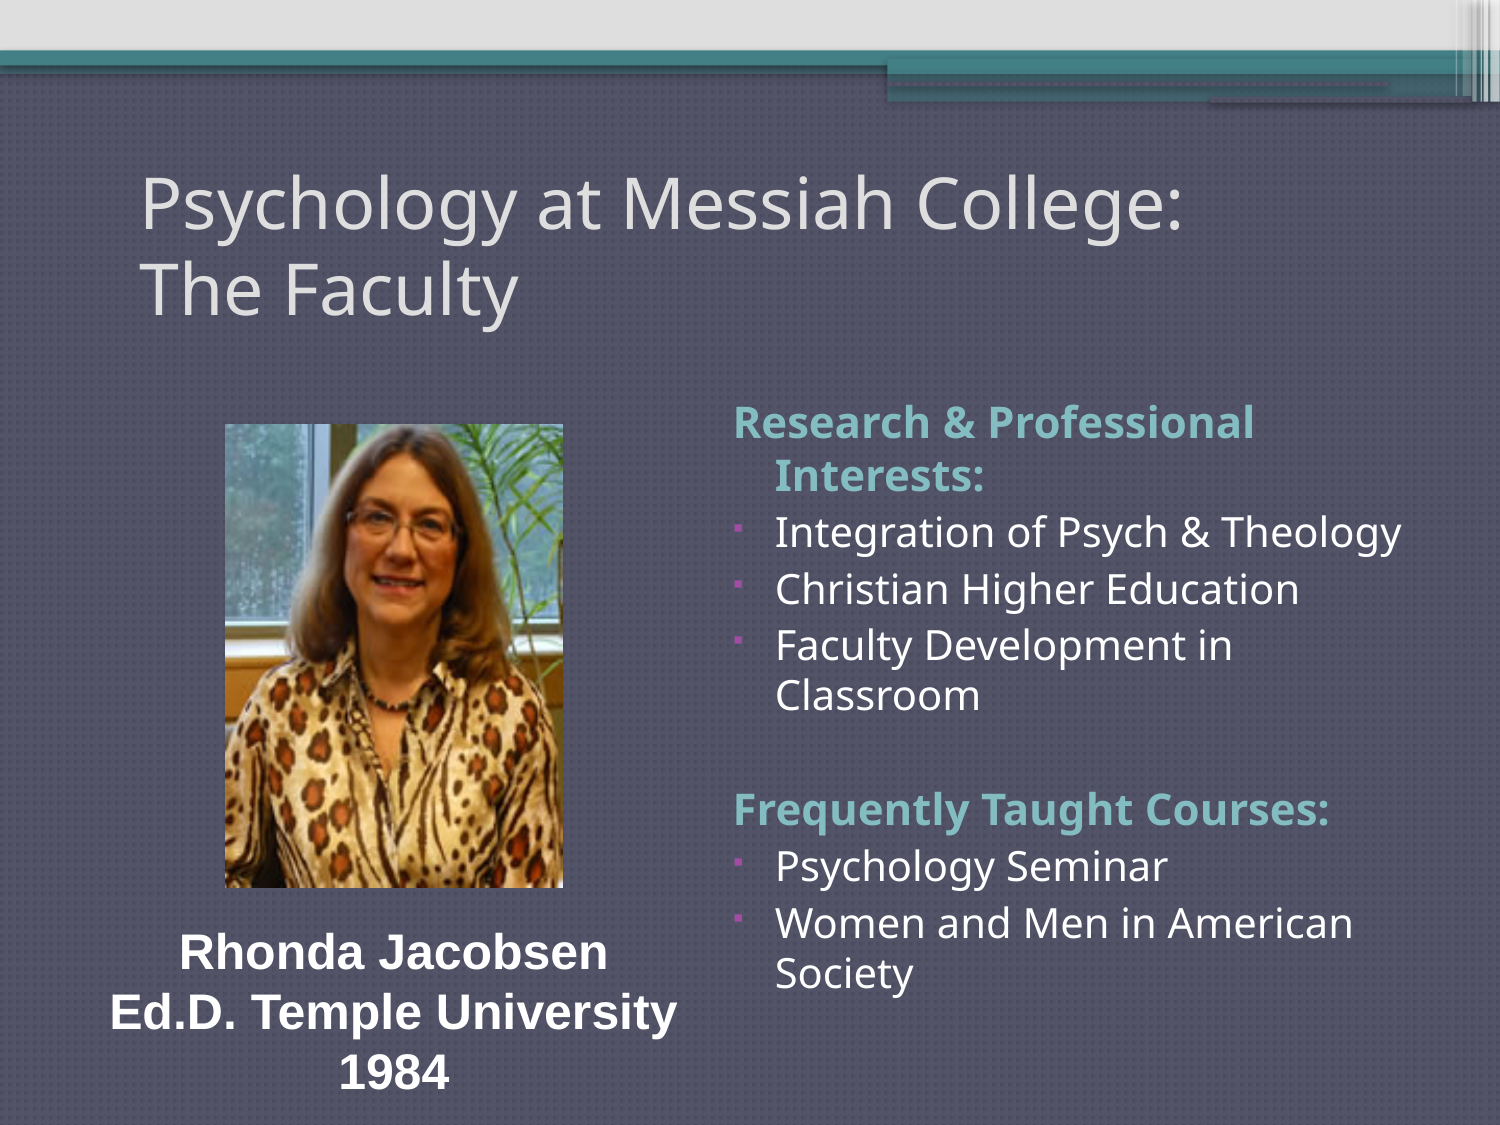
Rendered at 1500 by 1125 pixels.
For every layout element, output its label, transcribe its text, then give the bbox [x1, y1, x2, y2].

picture [224, 424, 563, 888]
title Psychology at Messiah College: The Faculty [125, 149, 1425, 338]
text_box Rhonda Jacobsen Ed.D. Temple University 1984 [75, 911, 713, 1107]
list Research & Professional Interests: Integration of Psych & Theology Christian Higher Education Faculty Development in Classroom Frequently Taught Courses: Psychology Seminar Women and Men in American Society [699, 387, 1463, 988]
